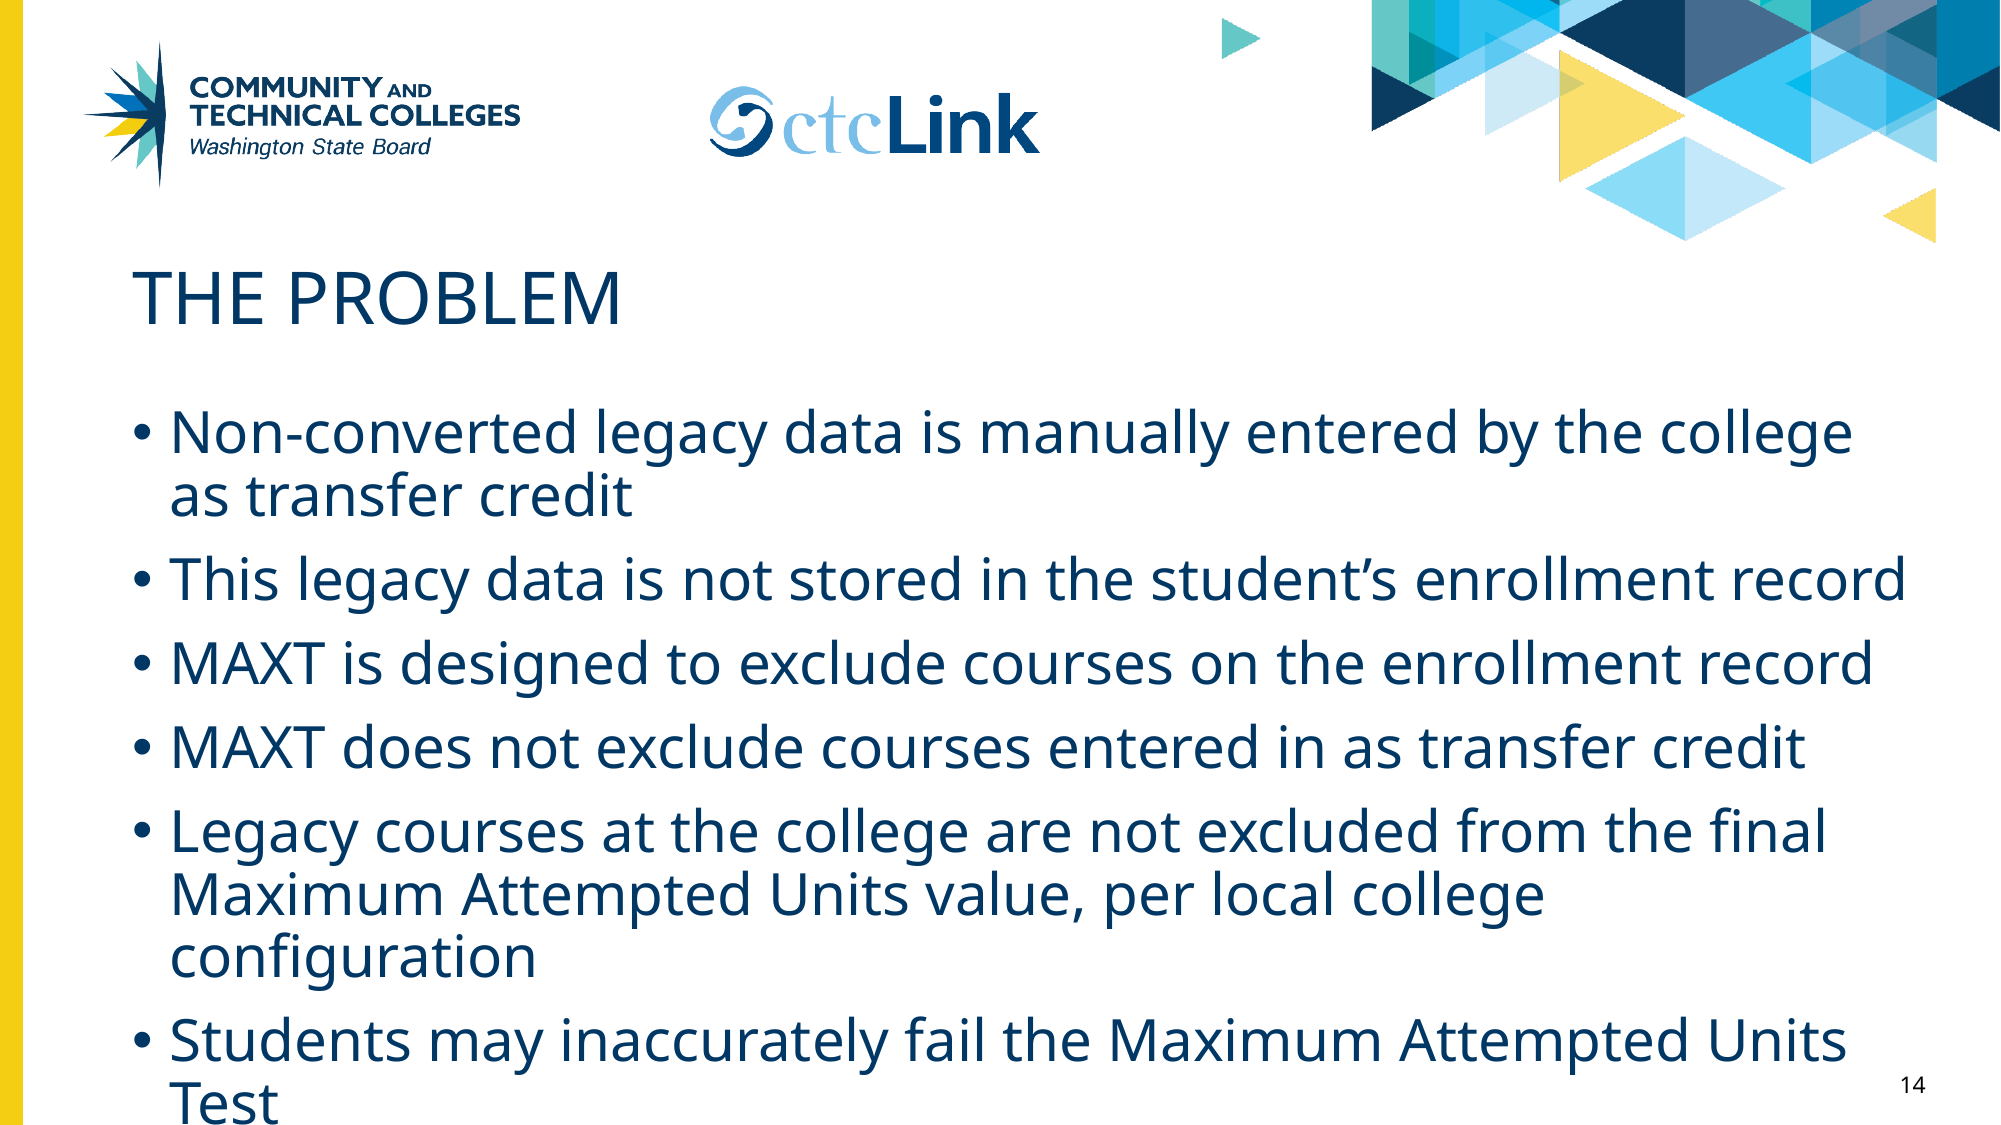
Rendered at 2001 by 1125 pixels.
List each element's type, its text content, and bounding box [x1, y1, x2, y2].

picture [23, 25, 592, 228]
title The Problem [117, 254, 1941, 385]
list Non-converted legacy data is manually entered by the college as transfer credit This legacy data is not stored in the student’s enrollment record MAXT is designed to exclude courses on the enrollment record MAXT does not exclude courses entered in as transfer credit Legacy courses at the college are not excluded from the final Maximum Attempted Units value, per local college configuration Students may inaccurately fail the Maximum Attempted Units Test [117, 396, 1941, 1046]
picture [710, 86, 1040, 157]
slide_number 14 [1838, 1063, 1941, 1103]
picture [1221, 0, 2000, 243]
